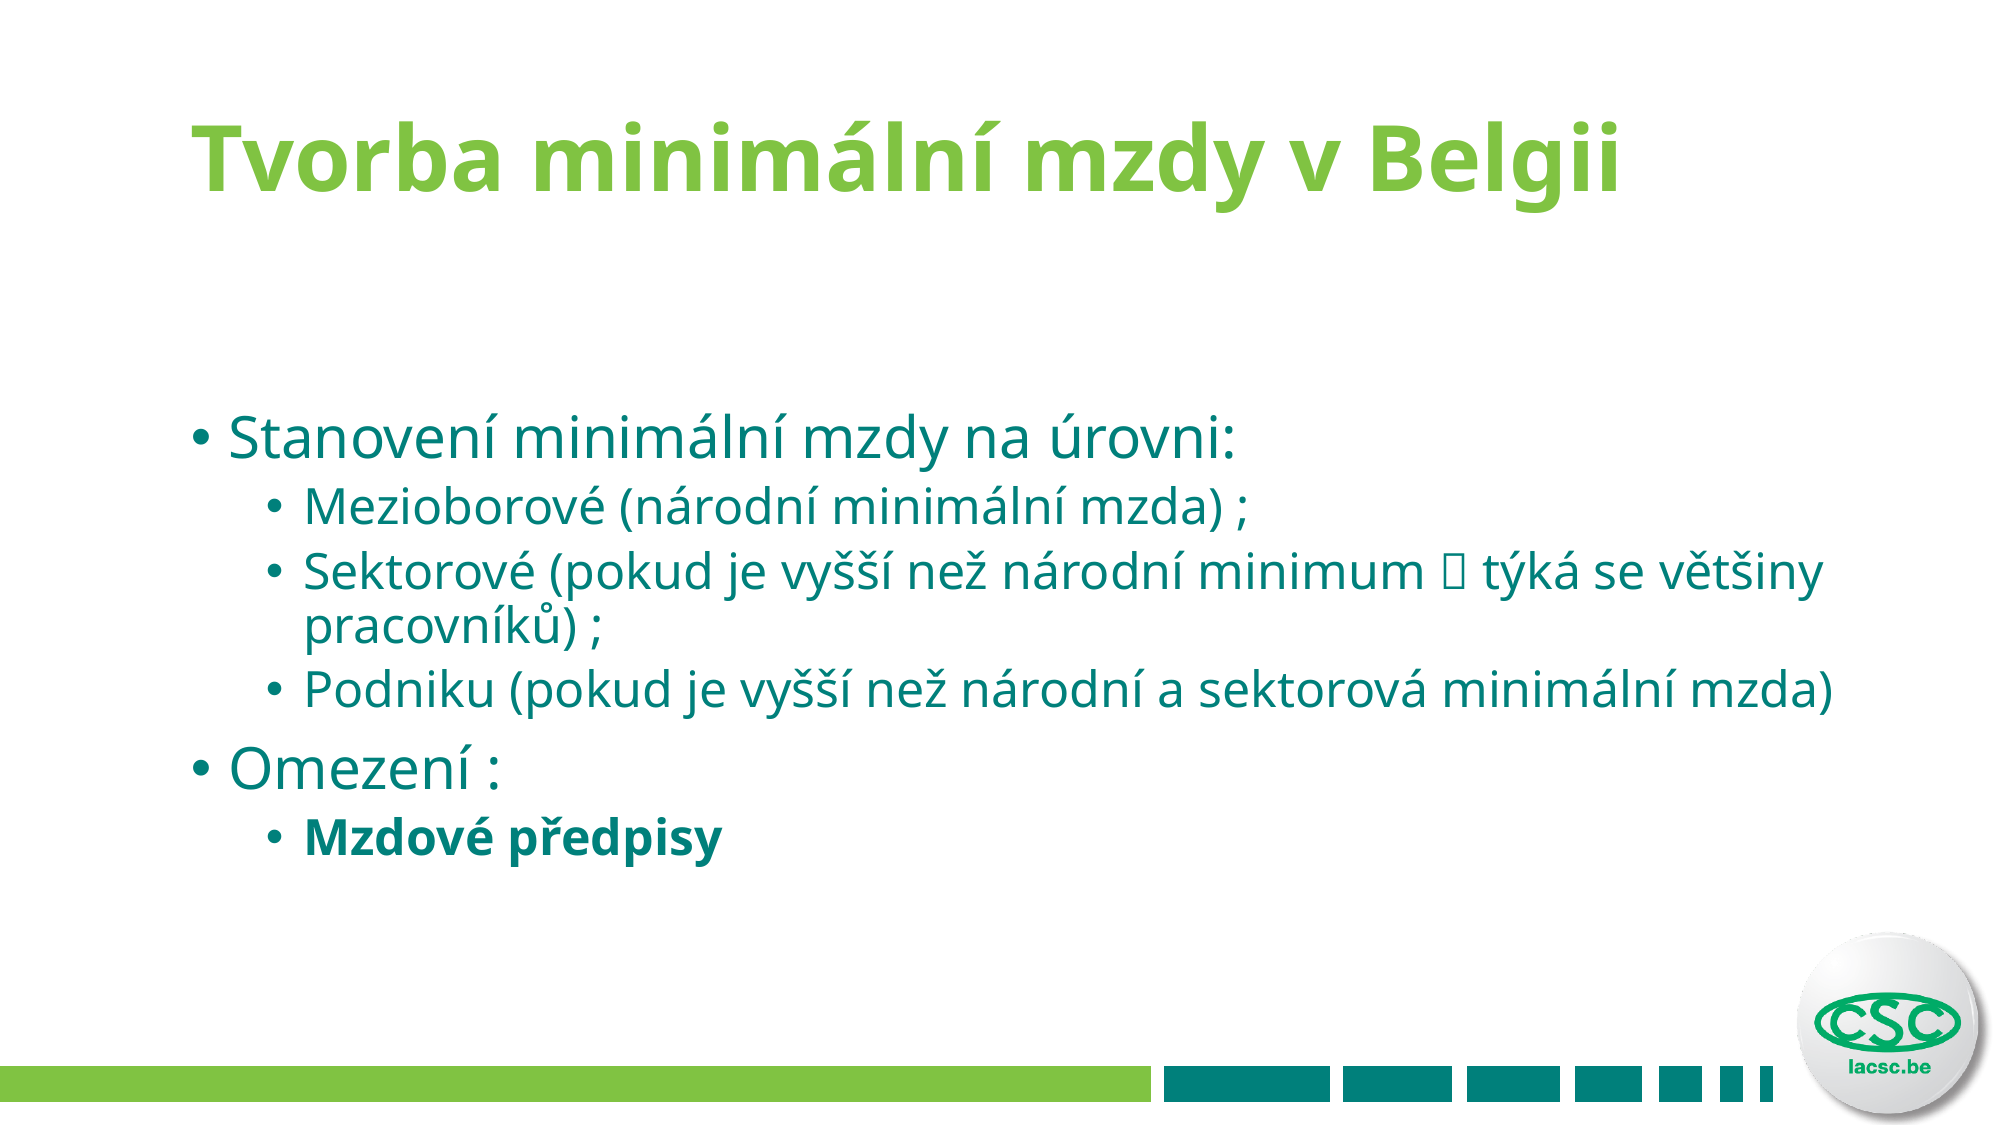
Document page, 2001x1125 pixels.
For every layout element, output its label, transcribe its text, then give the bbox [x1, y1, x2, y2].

text_box Stanovení minimální mzdy na úrovni: Mezioborové (národní minimální mzda) ; Sektorové (pokud je vyšší než národní minimum  týká se většiny pracovníků) ; Podniku (pokud je vyšší než národní a sektorová minimální mzda) Omezení : Mzdové předpisy [176, 310, 1863, 1024]
text_box Tvorba minimální mzdy v Belgii [176, 53, 1863, 271]
picture [1787, 929, 2001, 1125]
